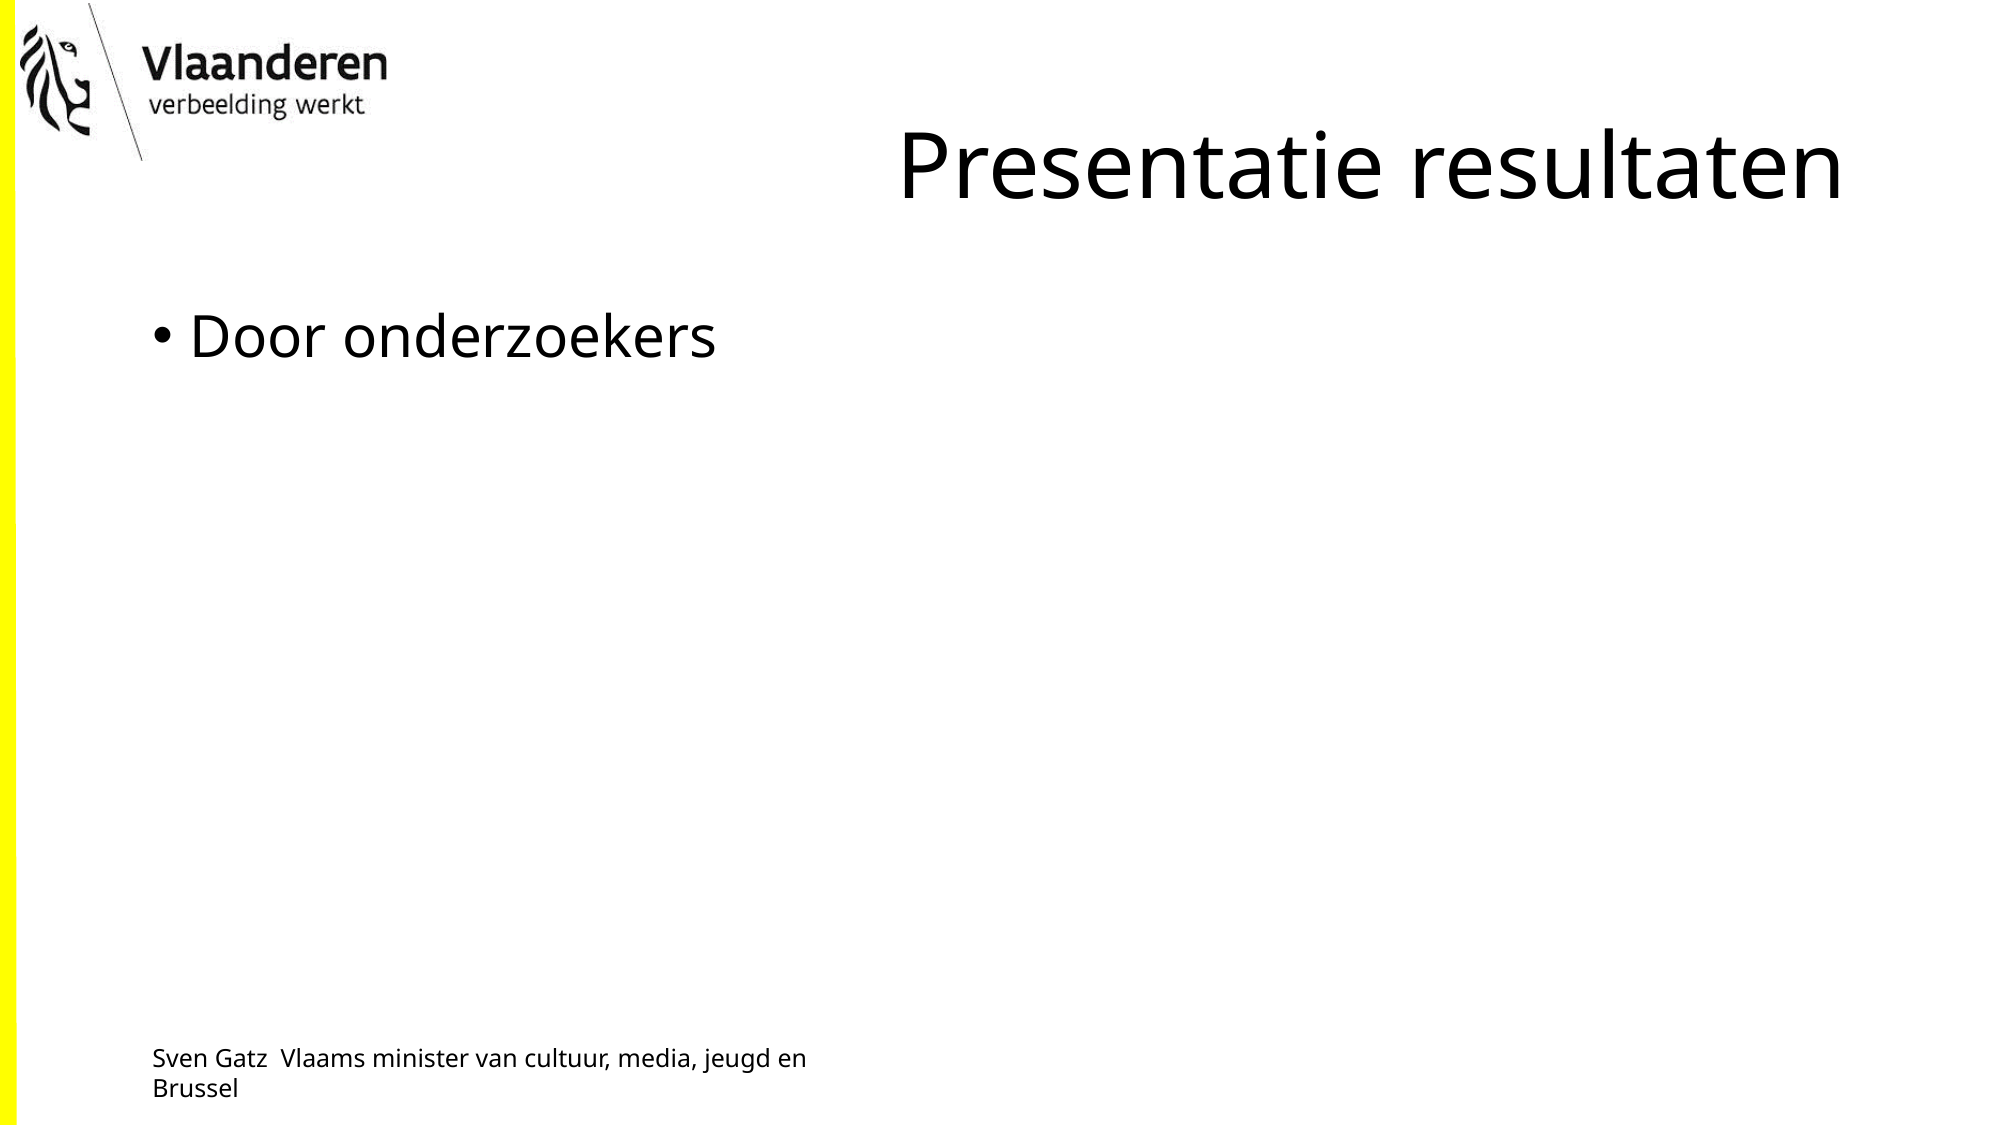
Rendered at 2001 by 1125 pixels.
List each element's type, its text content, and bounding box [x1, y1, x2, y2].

slide_number Sven Gatz Vlaams minister van cultuur, media, jeugd en Brussel [137, 1042, 856, 1103]
picture [20, 3, 387, 161]
list Door onderzoekers [137, 299, 1863, 1014]
title Presentatie resultaten [137, 59, 1863, 278]
